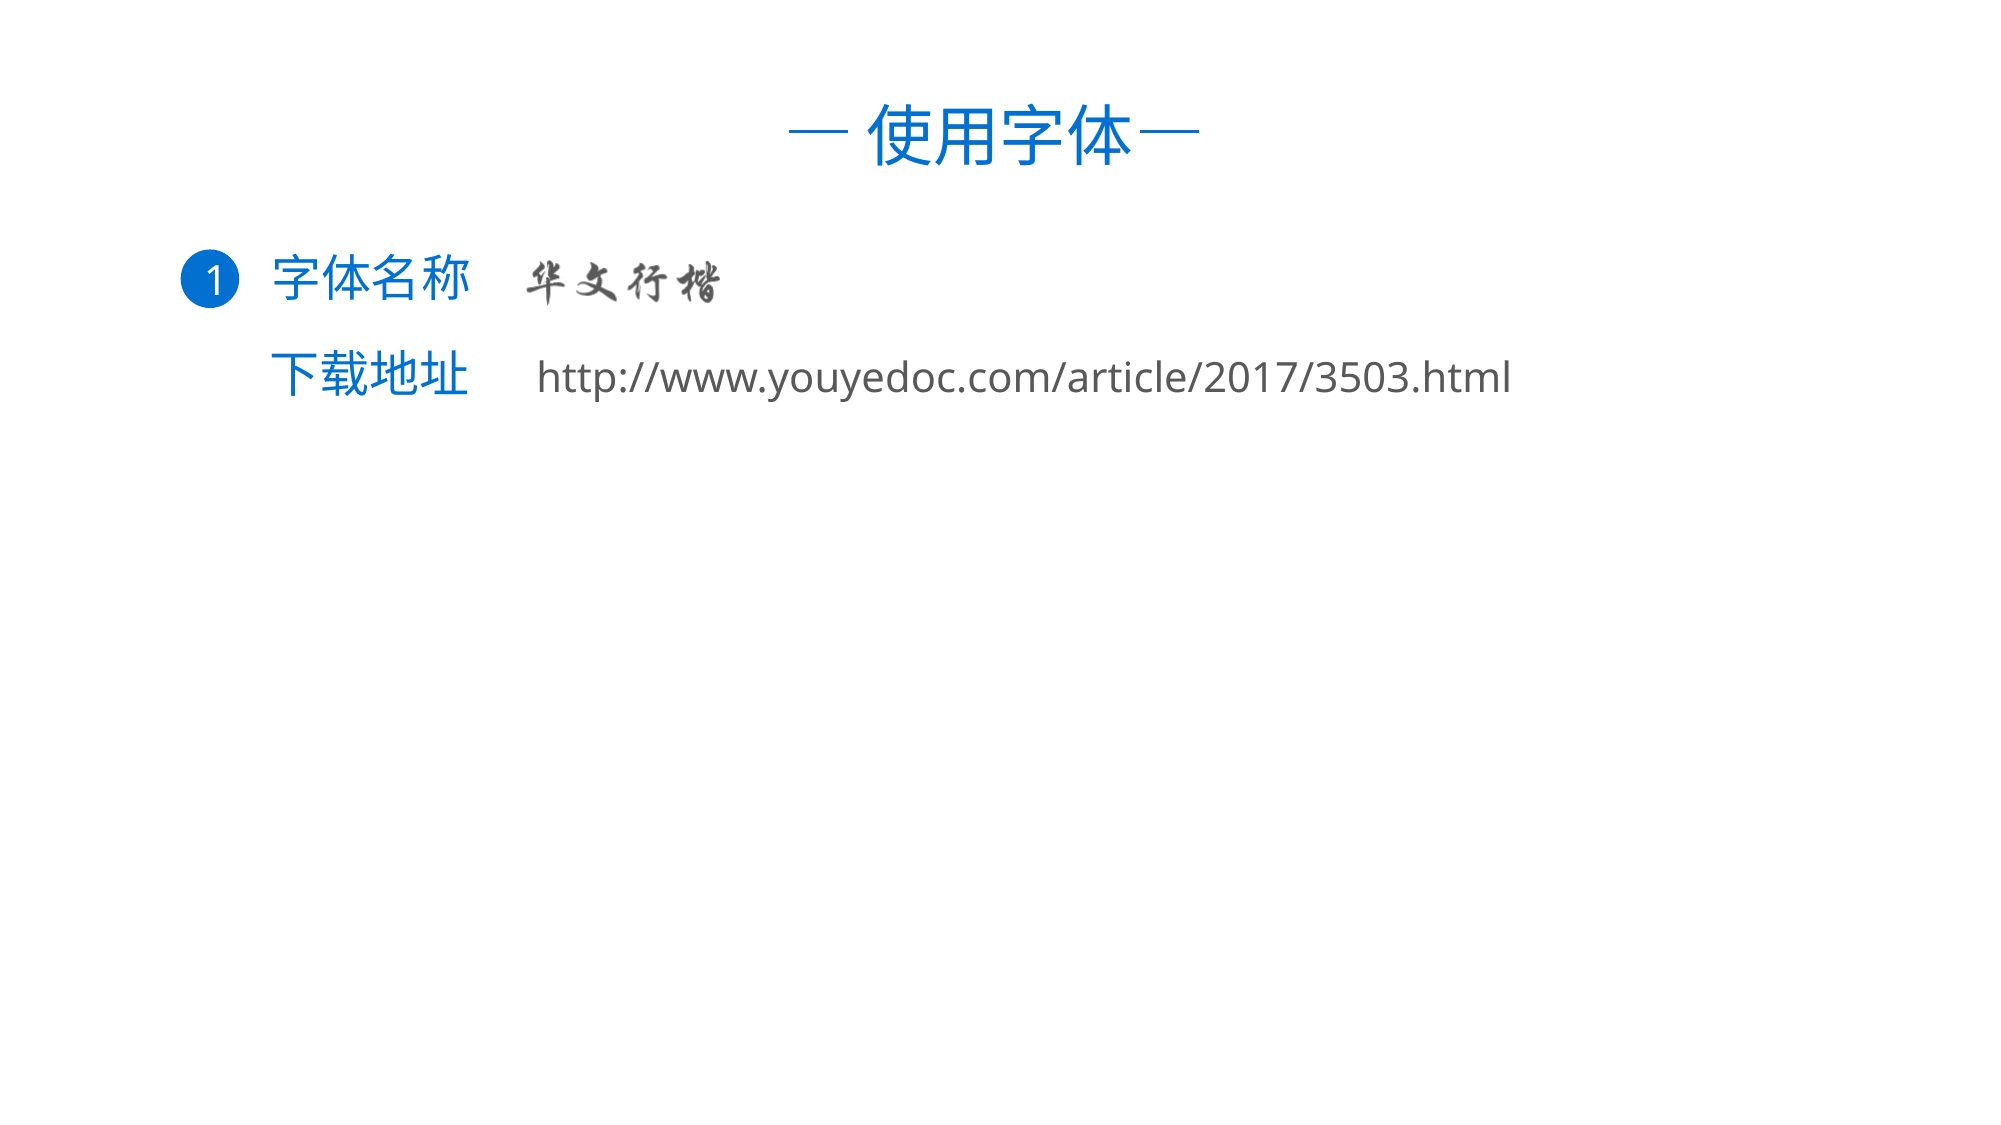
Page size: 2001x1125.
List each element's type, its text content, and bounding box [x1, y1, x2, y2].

text_box http://www.youyedoc.com/article/2017/3503.html [521, 343, 1558, 409]
text_box 使用字体 [830, 70, 1170, 182]
text_box 字体名称 [256, 239, 490, 315]
text_box 下载地址 [254, 334, 491, 410]
text_box 1 [179, 248, 241, 310]
picture [490, 237, 753, 344]
